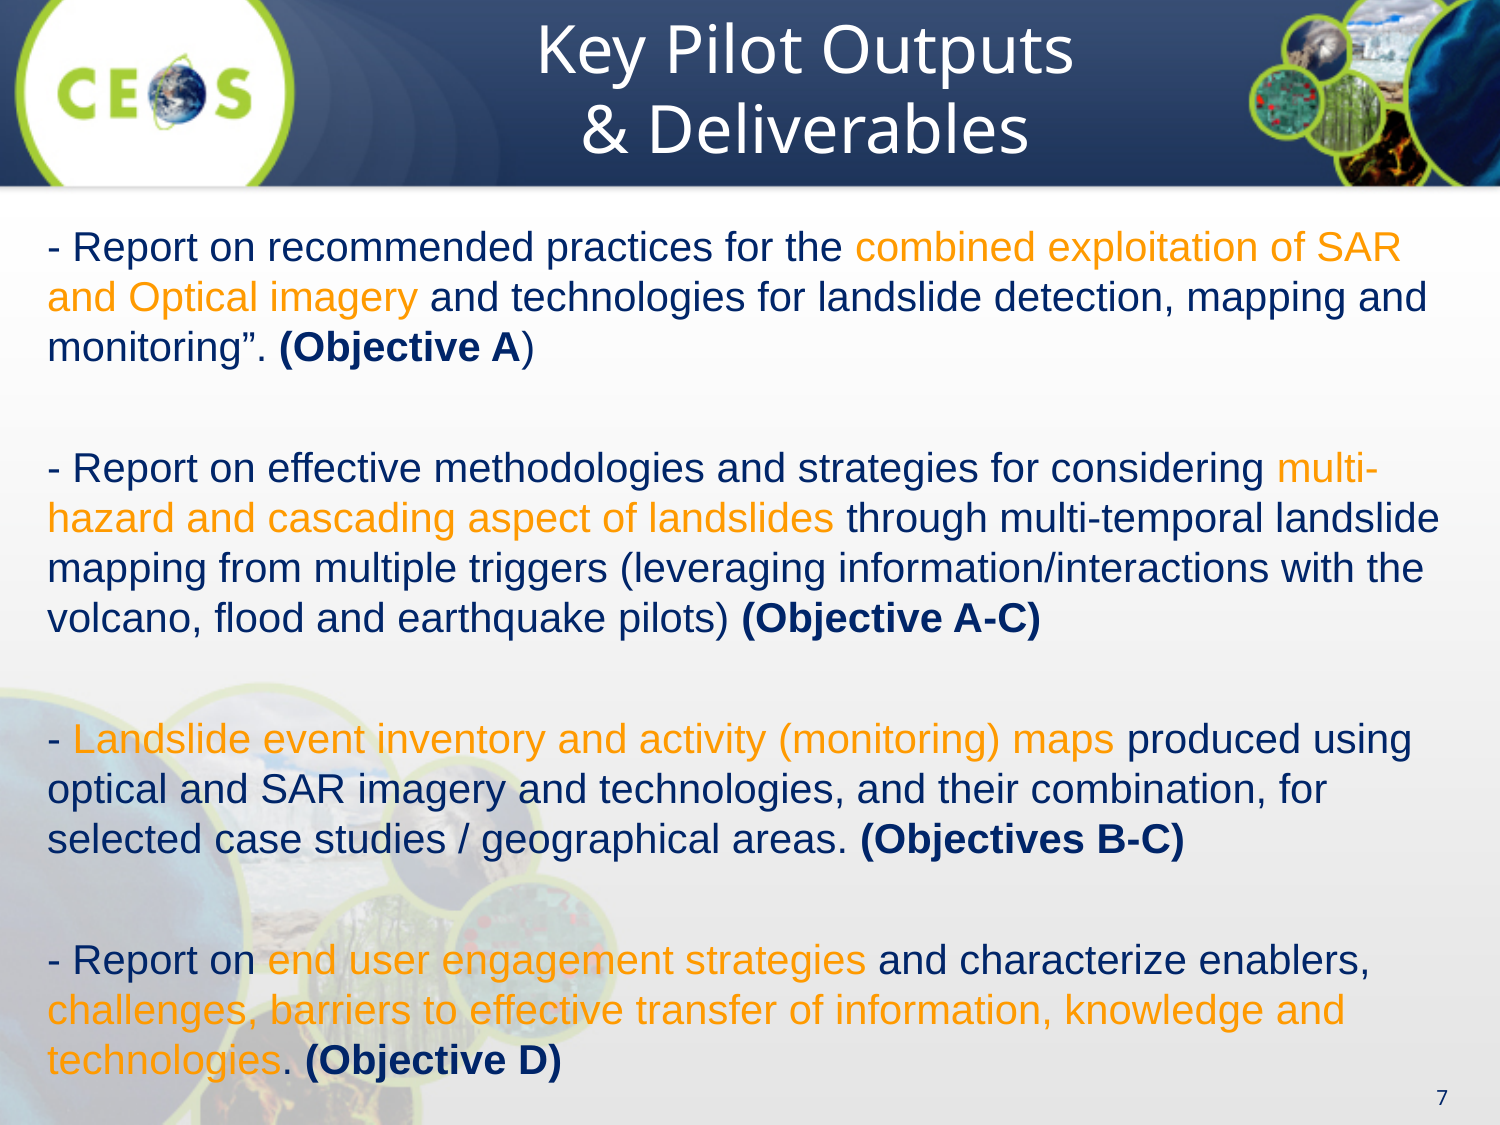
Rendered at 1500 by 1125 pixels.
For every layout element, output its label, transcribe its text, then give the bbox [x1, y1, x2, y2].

list - Report on recommended practices for the combined exploitation of SAR and Optical imagery and technologies for landslide detection, mapping and monitoring”. (Objective A) - Report on effective methodologies and strategies for considering multi-hazard and cascading aspect of landslides through multi-temporal landslide mapping from multiple triggers (leveraging information/interactions with the volcano, flood and earthquake pilots) (Objective A-C) - Landslide event inventory and activity (monitoring) maps produced using optical and SAR imagery and technologies, and their combination, for selected case studies / geographical areas. (Objectives B-C) - Report on end user engagement strategies and characterize enablers, challenges, barriers to effective transfer of information, knowledge and technologies. (Objective D) [32, 212, 1495, 1011]
title Key Pilot Outputs & Deliverables [300, 0, 1312, 175]
picture [0, 0, 1500, 1125]
